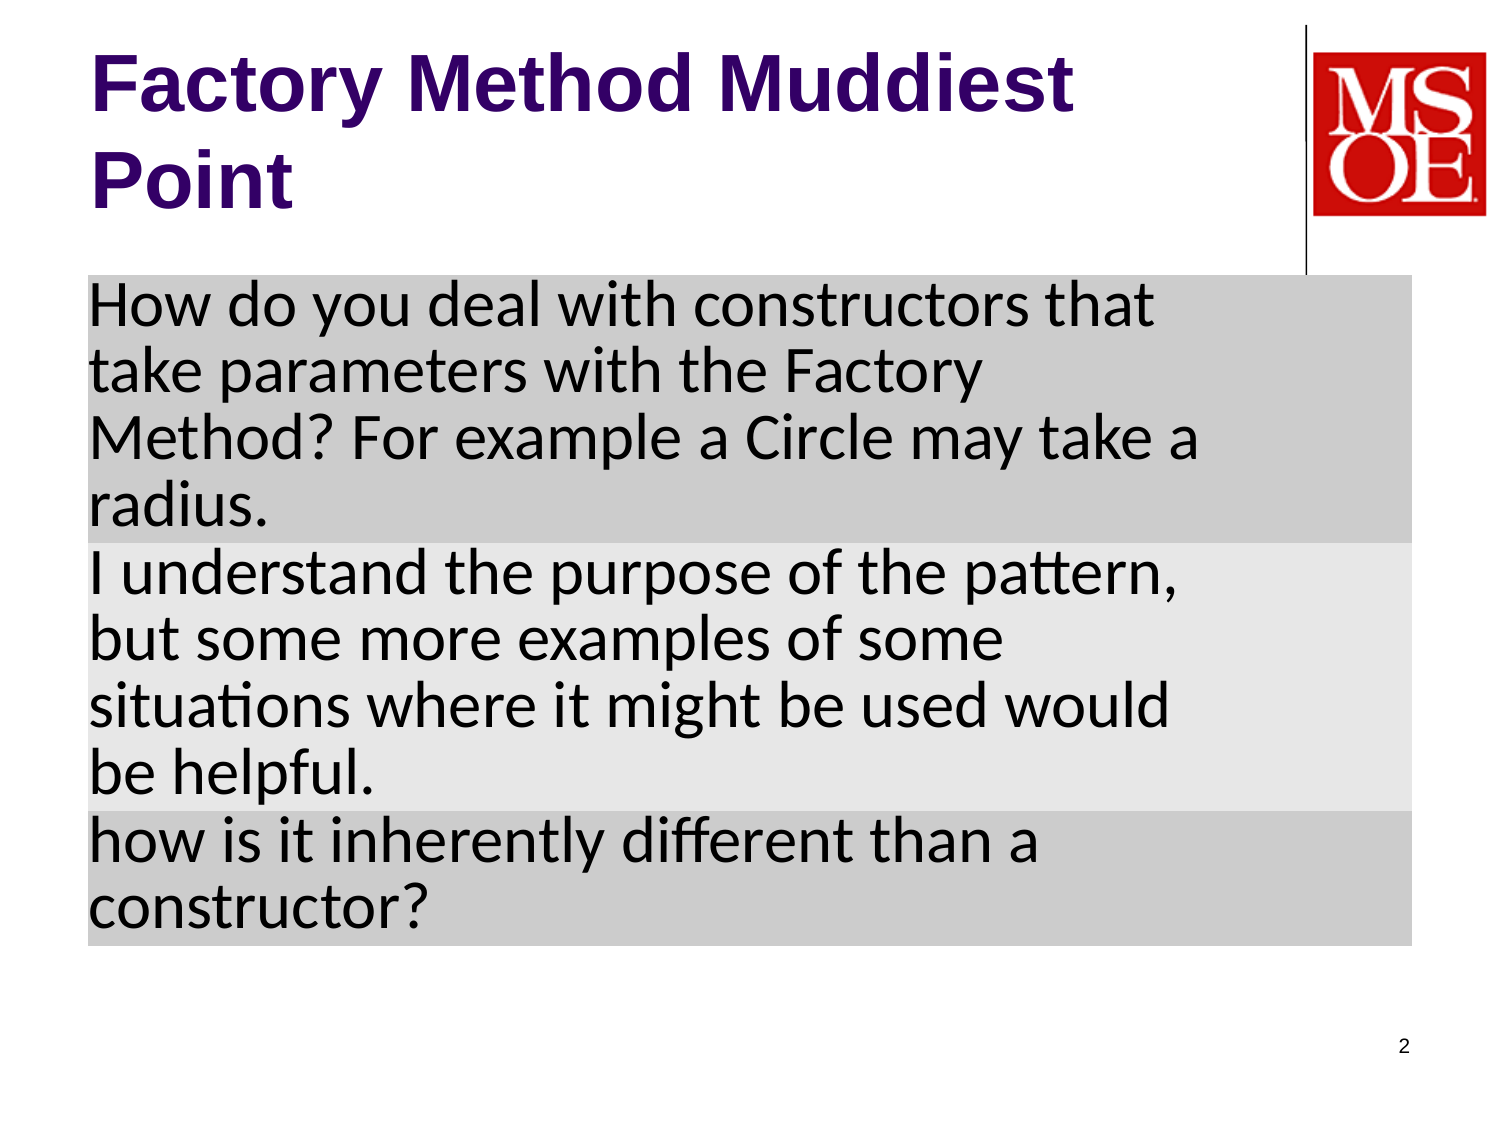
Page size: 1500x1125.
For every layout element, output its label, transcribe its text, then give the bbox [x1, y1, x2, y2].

table_header [1238, 275, 1412, 543]
table_cell I understand the purpose of the pattern, but some more examples of some situations where it might be used would be helpful. [88, 543, 1238, 811]
title Factory Method Muddiest Point [74, 19, 1313, 233]
table_header How do you deal with constructors that take parameters with the Factory Method? For example a Circle may take a radius. [88, 275, 1238, 543]
table_cell how is it inherently different than a constructor? [88, 811, 1238, 946]
picture [1313, 37, 1488, 232]
table_cell [1238, 811, 1412, 946]
table_cell [1238, 543, 1412, 811]
slide_number 2 [1074, 1024, 1426, 1101]
